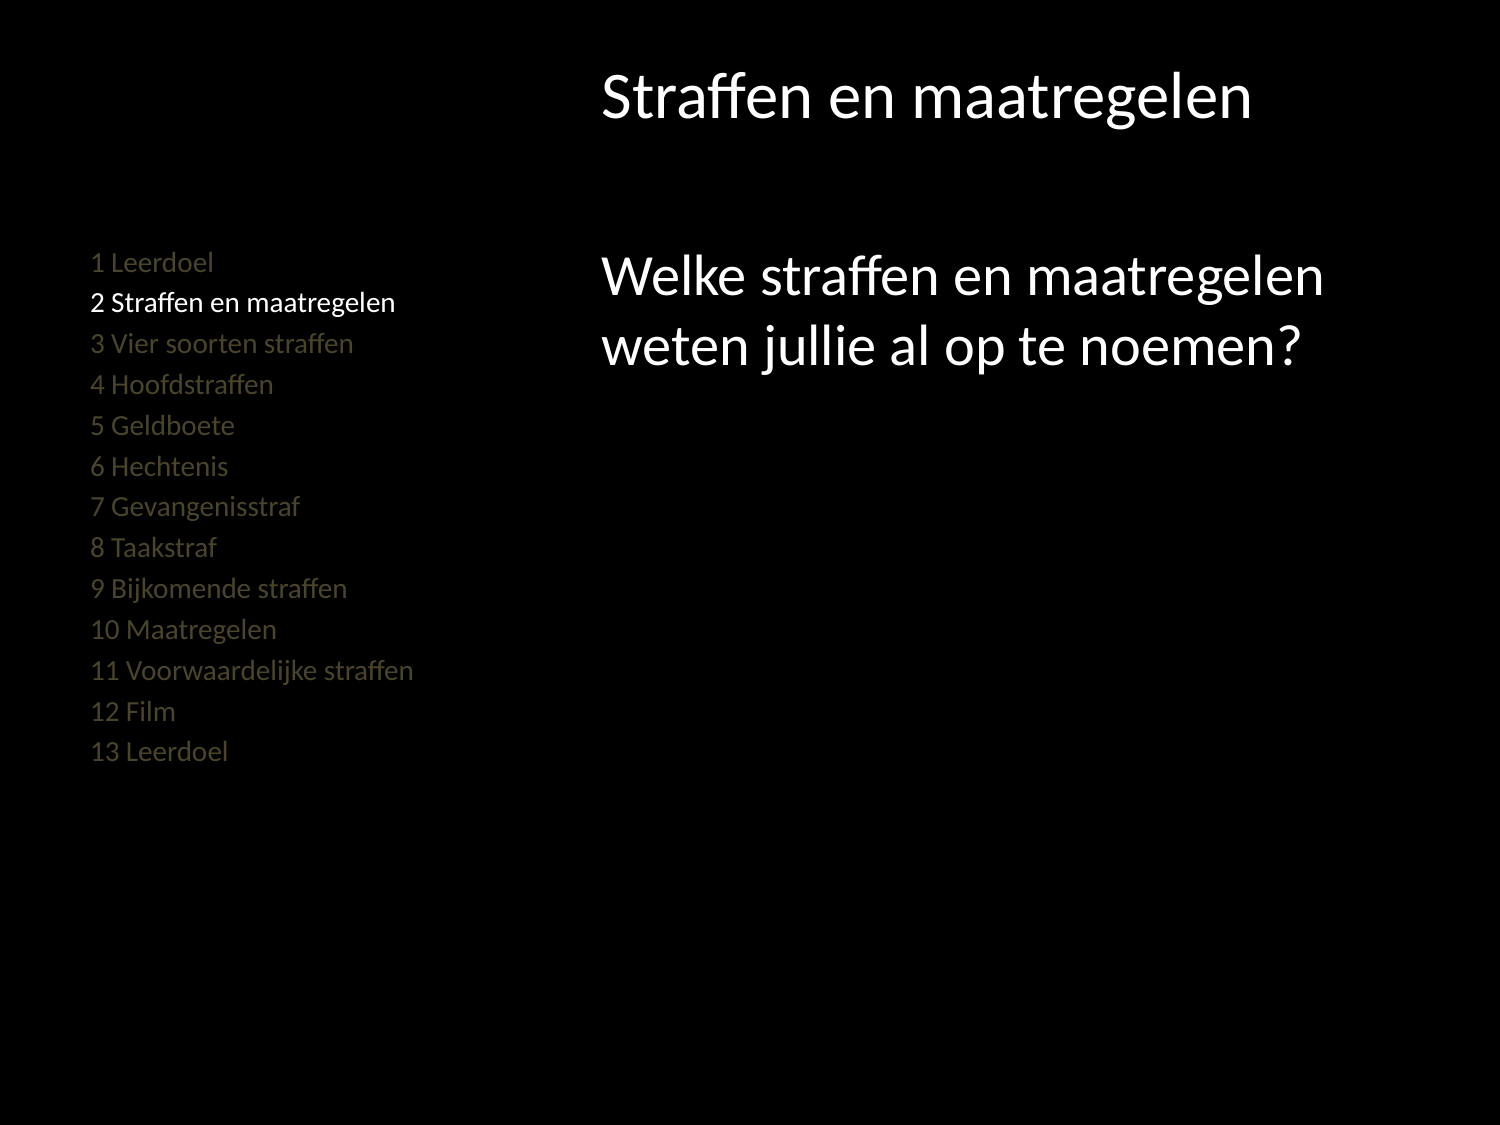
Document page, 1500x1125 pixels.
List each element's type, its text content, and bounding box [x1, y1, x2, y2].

list 1 Leerdoel 2 Straffen en maatregelen 3 Vier soorten straffen 4 Hoofdstraffen 5 Geldboete 6 Hechtenis 7 Gevangenisstraf 8 Taakstraf 9 Bijkomende straffen 10 Maatregelen 11 Voorwaardelijke straffen 12 Film 13 Leerdoel [75, 235, 569, 1005]
list Straffen en maatregelen Welke straffen en maatregelen weten jullie al op te noemen? [586, 44, 1425, 1005]
